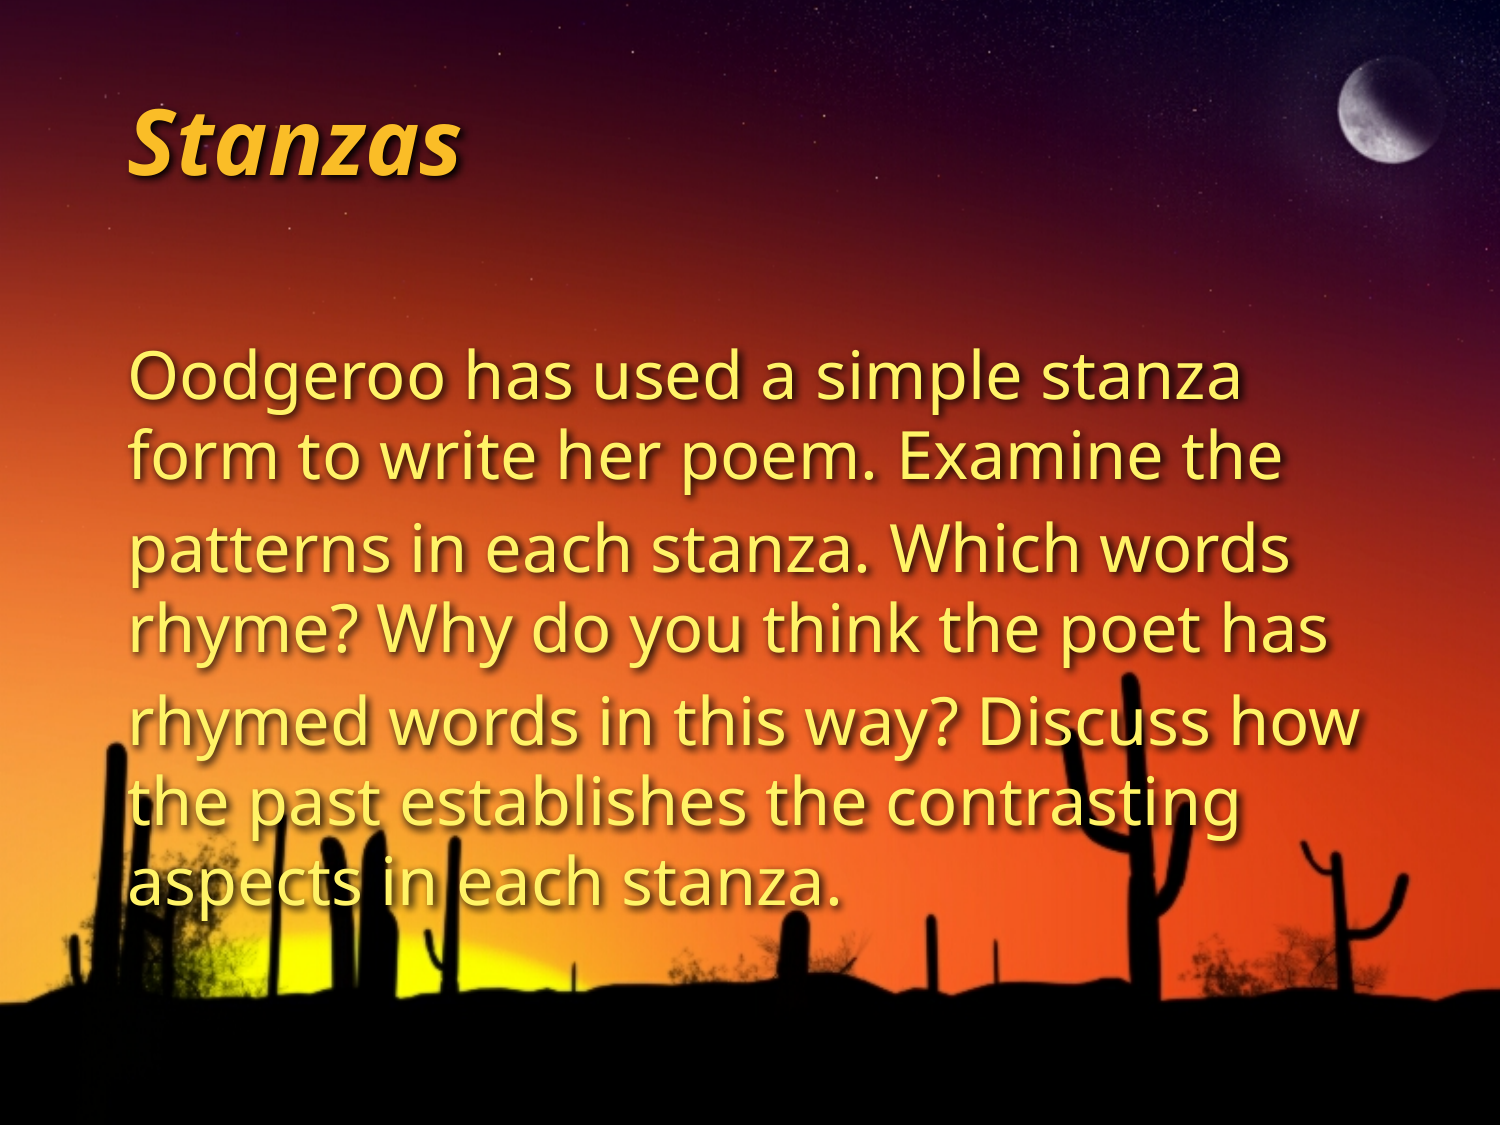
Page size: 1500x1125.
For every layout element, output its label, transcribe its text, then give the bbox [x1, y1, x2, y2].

picture [0, 0, 1500, 1125]
list Oodgeroo has used a simple stanza form to write her poem. Examine the patterns in each stanza. Which words rhyme? Why do you think the poet has rhymed words in this way? Discuss how the past establishes the contrasting aspects in each stanza. [112, 324, 1388, 1000]
title Stanzas [112, 99, 1388, 288]
